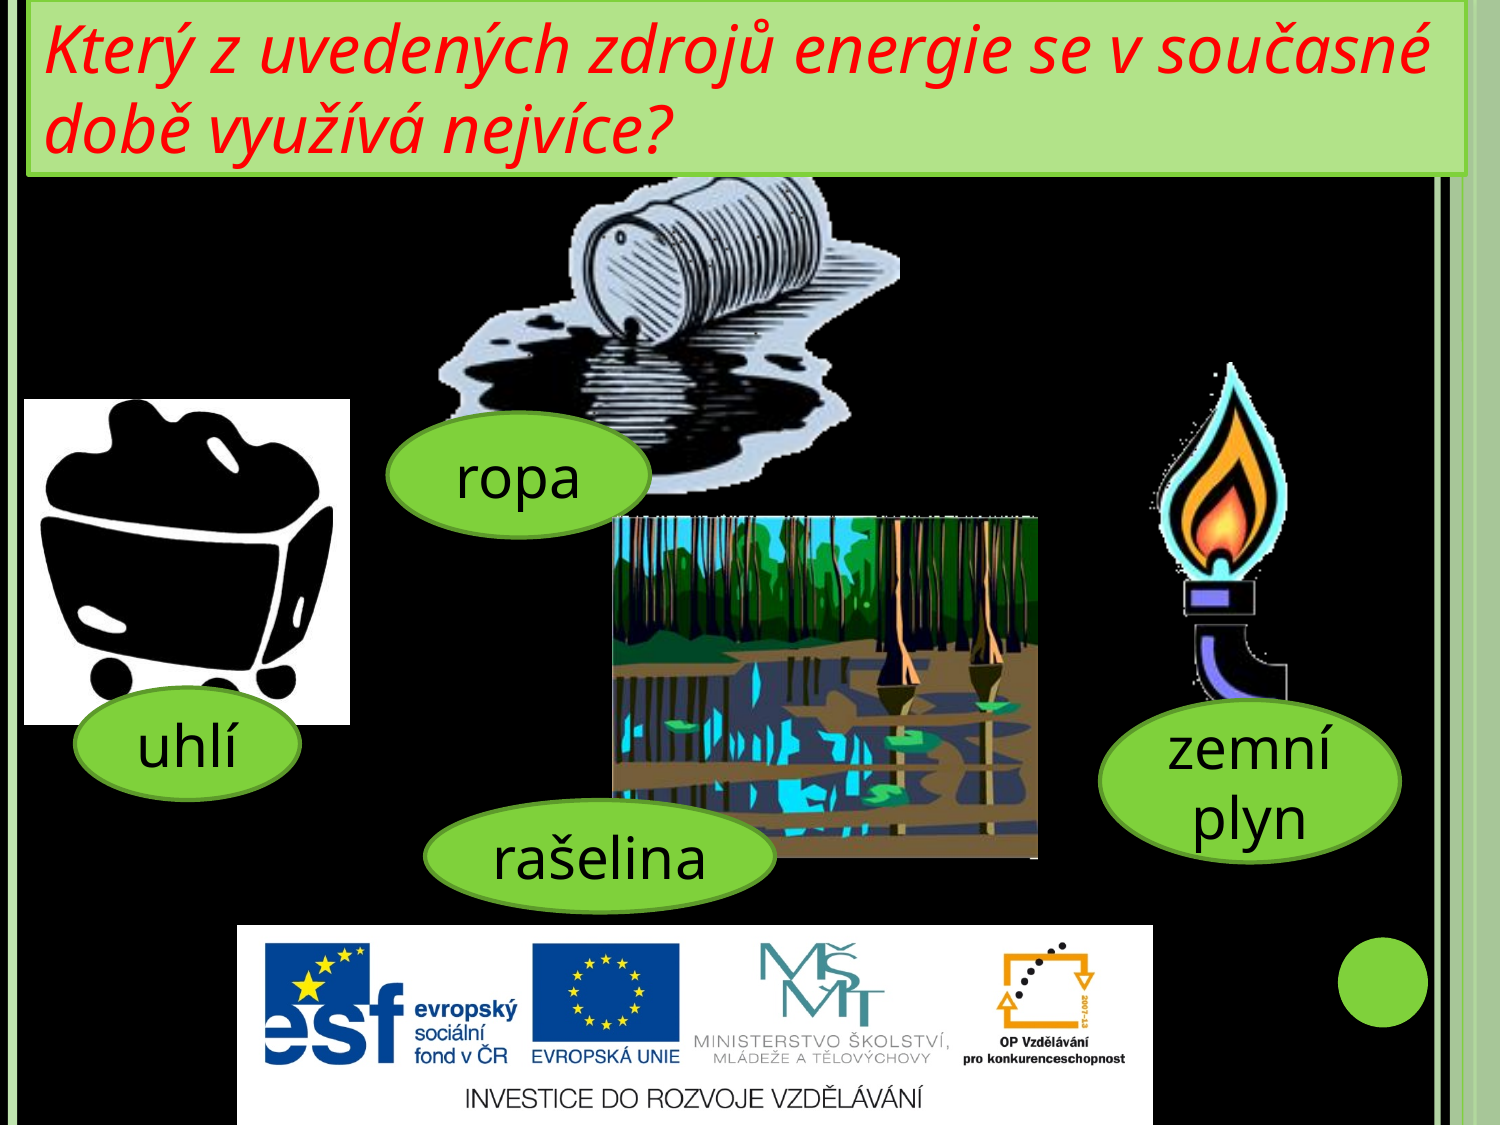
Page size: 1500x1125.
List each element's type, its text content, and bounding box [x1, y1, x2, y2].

text_box ropa [385, 426, 431, 524]
text_box zemní plyn [1097, 735, 1403, 865]
picture [436, 86, 1388, 901]
text_box uhlí [72, 735, 303, 803]
text_box Který z uvedených zdrojů energie se v současné době využívá nejvíce? [26, 0, 1468, 177]
picture [24, 399, 351, 726]
text_box rašelina [422, 797, 670, 915]
picture [236, 924, 1153, 1125]
